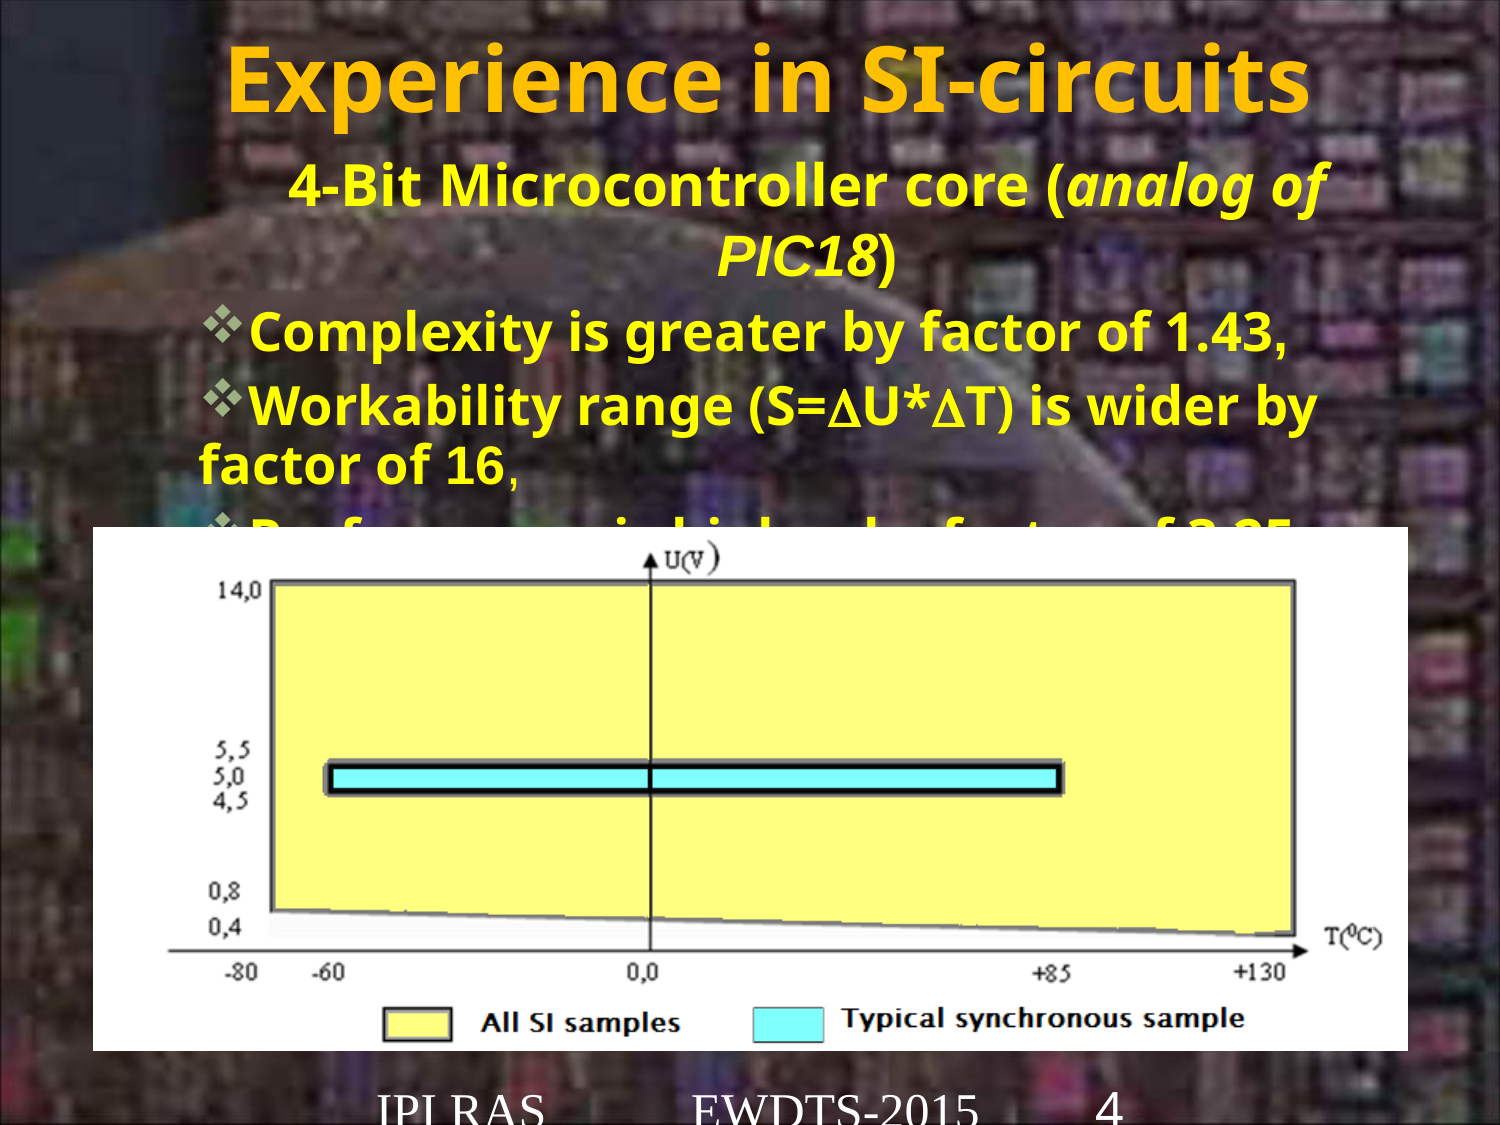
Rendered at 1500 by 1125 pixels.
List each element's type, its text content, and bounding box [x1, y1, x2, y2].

picture [0, 0, 1500, 1051]
text_box [0, 983, 1500, 1125]
list 4-Bit Microcontroller core (analog of PIC18) Complexity is greater by factor of 1.43, Workability range (S=U*T) is wider by factor of 16, Performance is higher by factor of 3.25 [93, 140, 1432, 528]
title Experience in SI-circuits [82, 0, 1432, 153]
